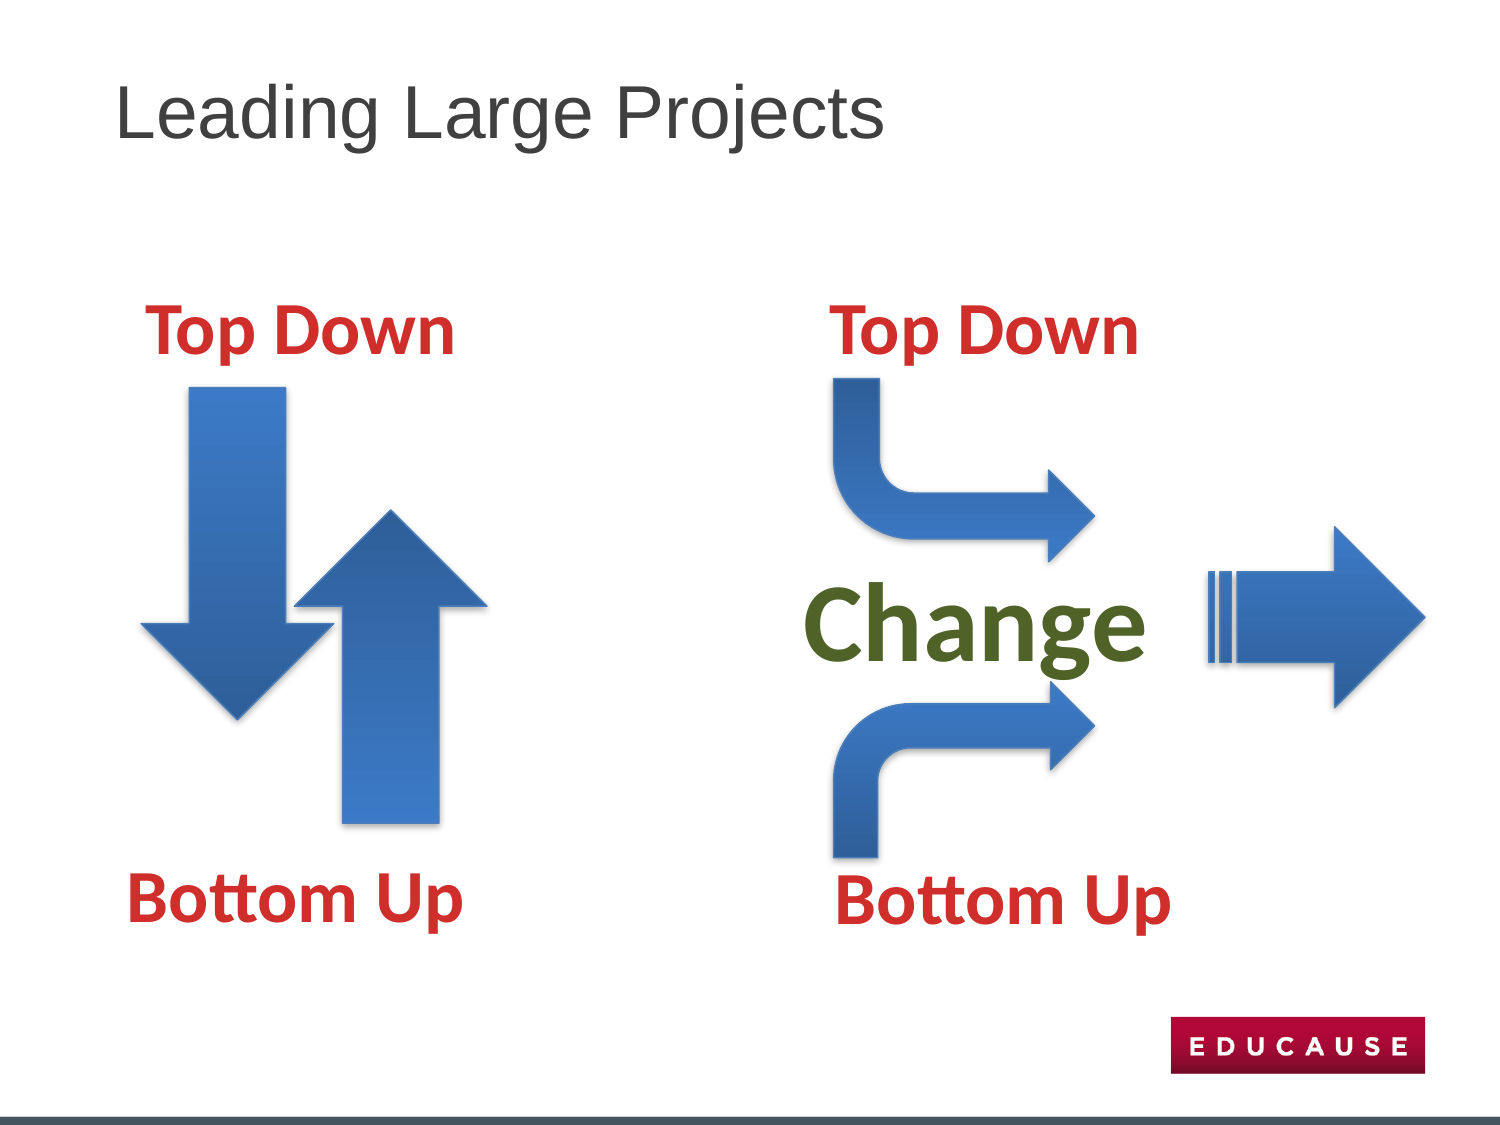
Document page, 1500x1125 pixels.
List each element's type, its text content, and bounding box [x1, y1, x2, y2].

text_box [832, 378, 1096, 541]
text_box Bottom Up [819, 842, 1189, 948]
text_box Top Down [771, 272, 1200, 378]
text_box Bottom Up [111, 839, 481, 945]
text_box [1208, 571, 1215, 663]
text_box Change [788, 541, 1164, 692]
text_box [293, 509, 488, 824]
picture [0, 0, 1500, 1125]
text_box [140, 386, 335, 721]
text_box [832, 692, 1096, 842]
title Leading Large Projects [99, 55, 1416, 176]
text_box [1219, 571, 1232, 663]
text_box Top Down [87, 272, 516, 378]
text_box [1236, 526, 1426, 709]
